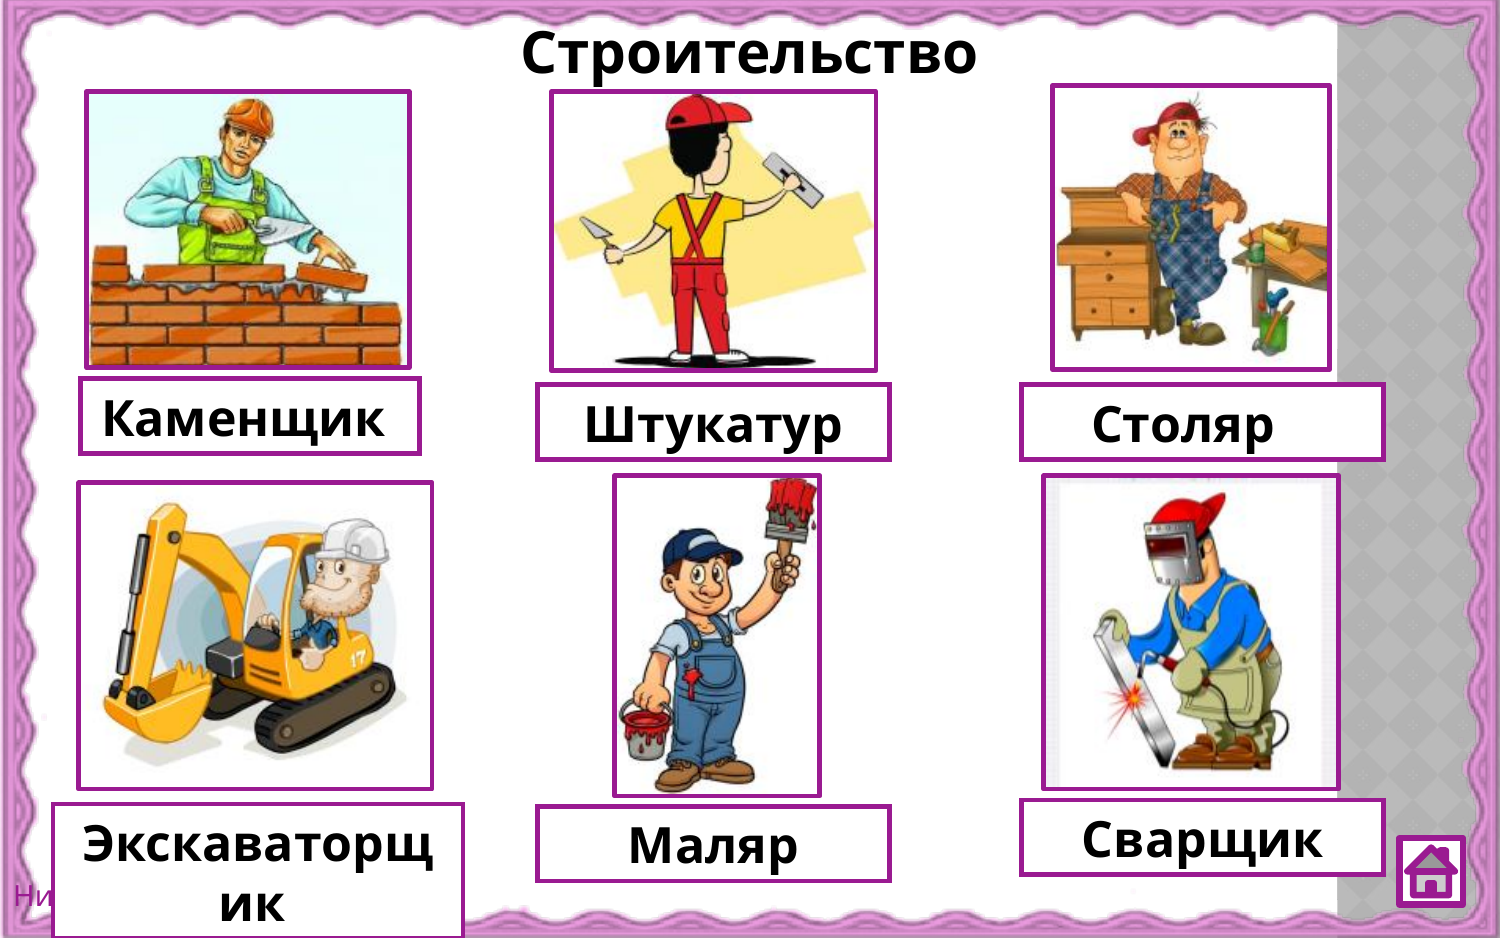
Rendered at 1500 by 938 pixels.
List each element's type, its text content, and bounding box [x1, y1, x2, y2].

text_box Каменщик [80, 378, 420, 454]
text_box Сварщик [1021, 800, 1384, 875]
text_box Строительство [171, 8, 1329, 93]
text_box Экскаваторщик [53, 803, 463, 938]
picture [80, 484, 431, 788]
picture [1054, 87, 1328, 368]
picture [88, 93, 408, 366]
picture [553, 93, 874, 369]
text_box Маляр [537, 806, 890, 882]
text_box [1396, 835, 1466, 908]
picture [1045, 477, 1337, 788]
picture [616, 477, 818, 795]
text_box Столяр [1021, 384, 1384, 460]
text_box Штукатур [537, 384, 890, 460]
